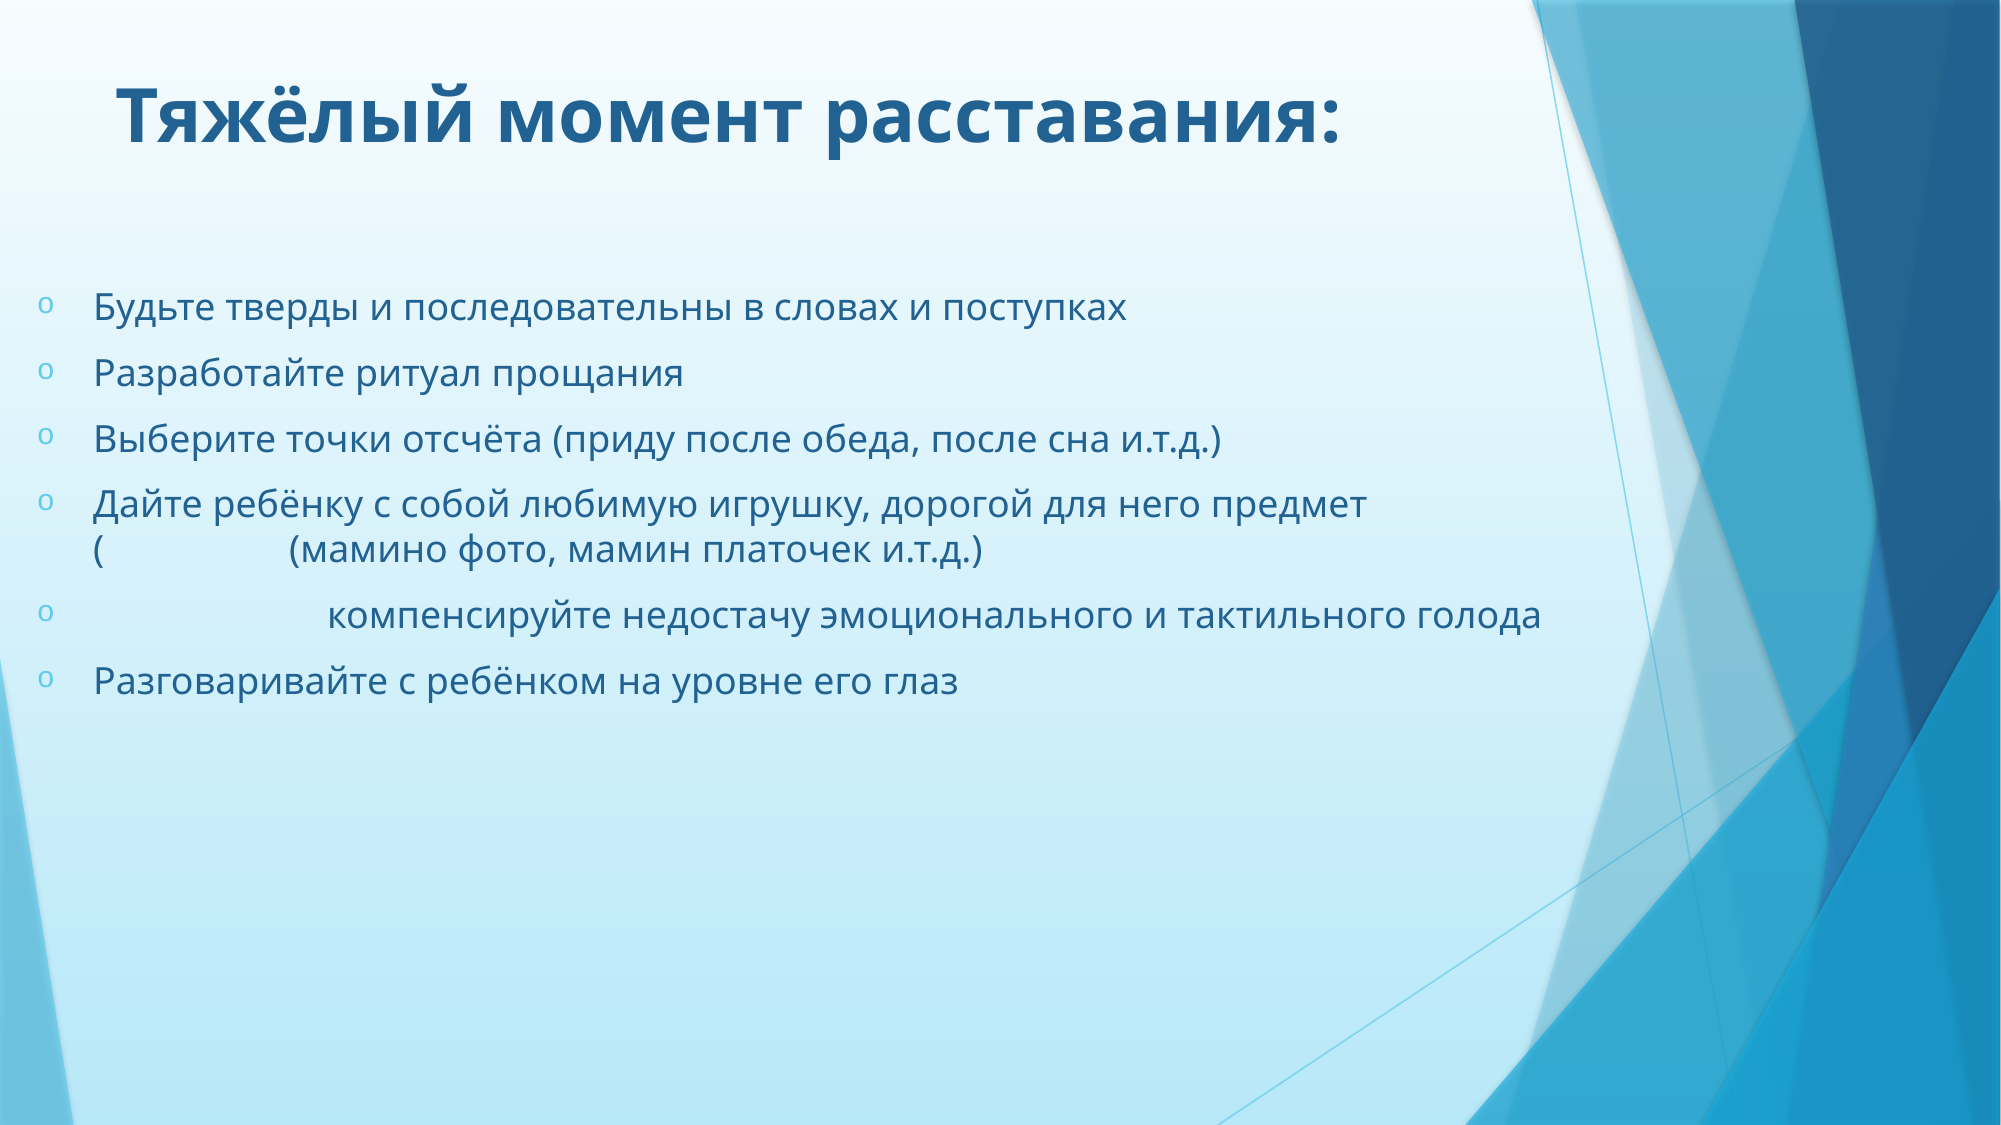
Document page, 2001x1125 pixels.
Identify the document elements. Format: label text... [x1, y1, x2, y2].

title Тяжёлый момент расставания: [100, 59, 1863, 275]
list Будьте тверды и последовательны в словах и поступках Разработайте ритуал прощания Выберите точки отсчёта (приду после обеда, после сна и.т.д.) Дайте ребёнку с собой любимую игрушку, дорогой для него предмет ( (мамино фото, мамин платочек и.т.д.) компенсируйте недостачу эмоционального и тактильного голода Разговаривайте с ребёнком на уровне его глаз [21, 275, 1863, 1014]
